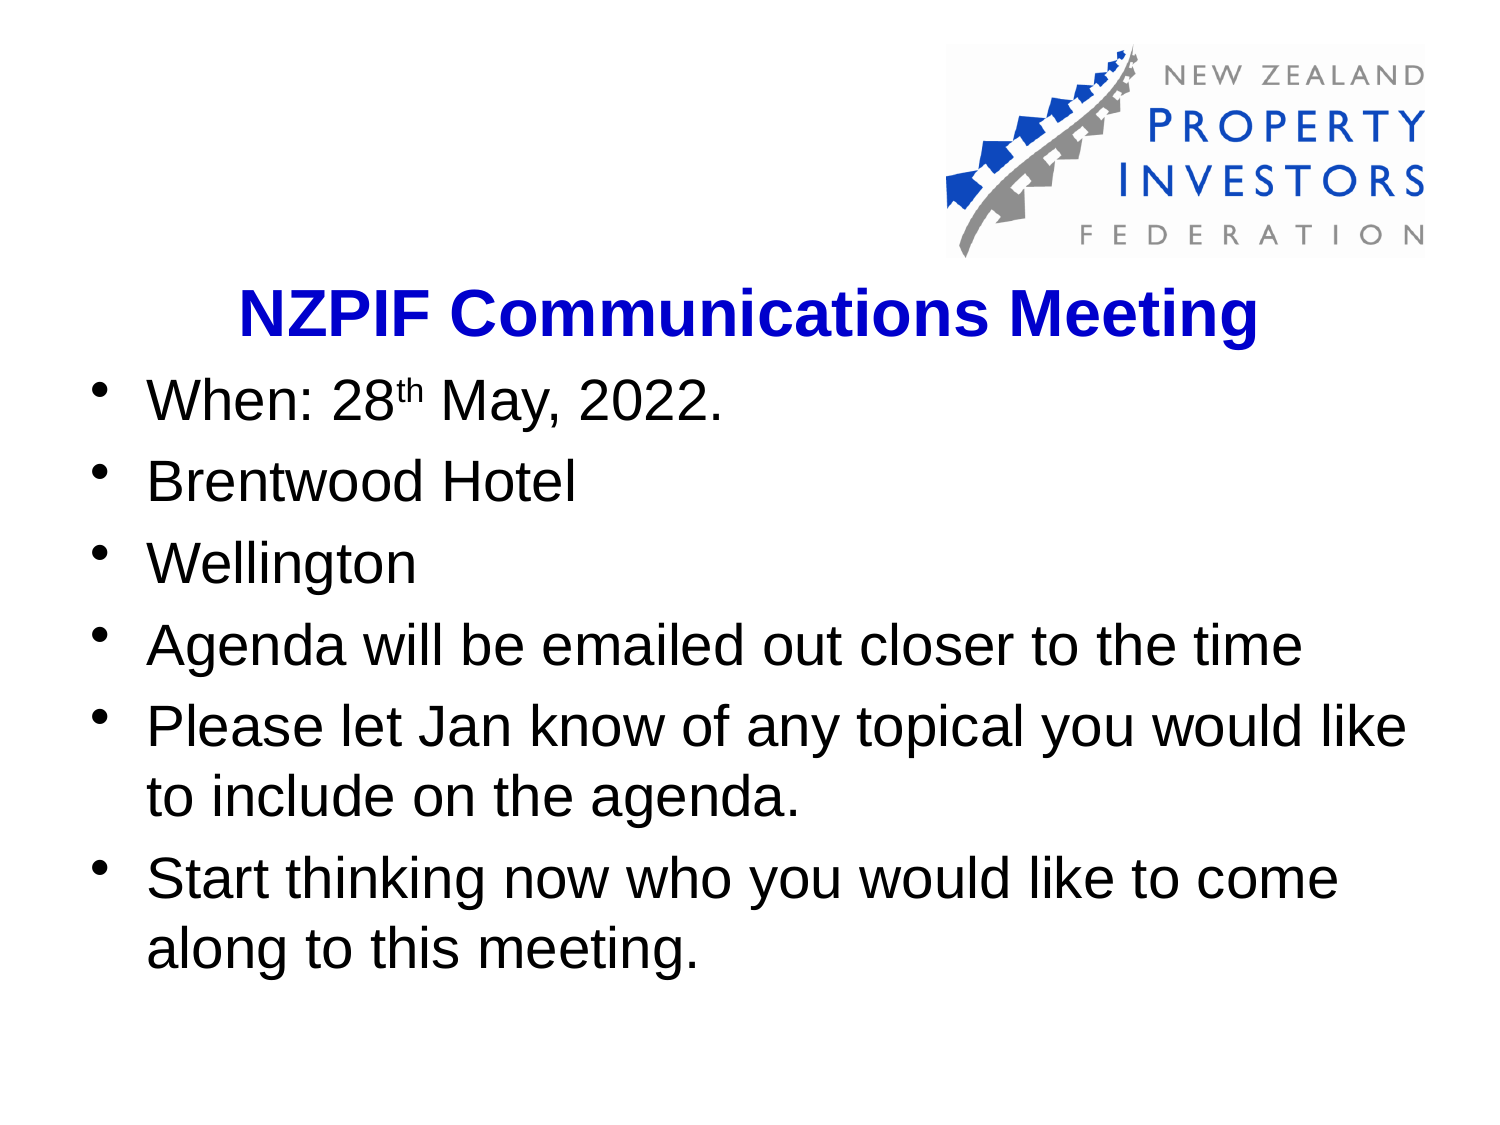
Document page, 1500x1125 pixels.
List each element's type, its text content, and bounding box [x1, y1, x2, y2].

list NZPIF Communications Meeting When: 28th May, 2022. Brentwood Hotel Wellington Agenda will be emailed out closer to the time Please let Jan know of any topical you would like to include on the agenda. Start thinking now who you would like to come along to this meeting. [74, 262, 1426, 1006]
picture [946, 44, 1425, 258]
